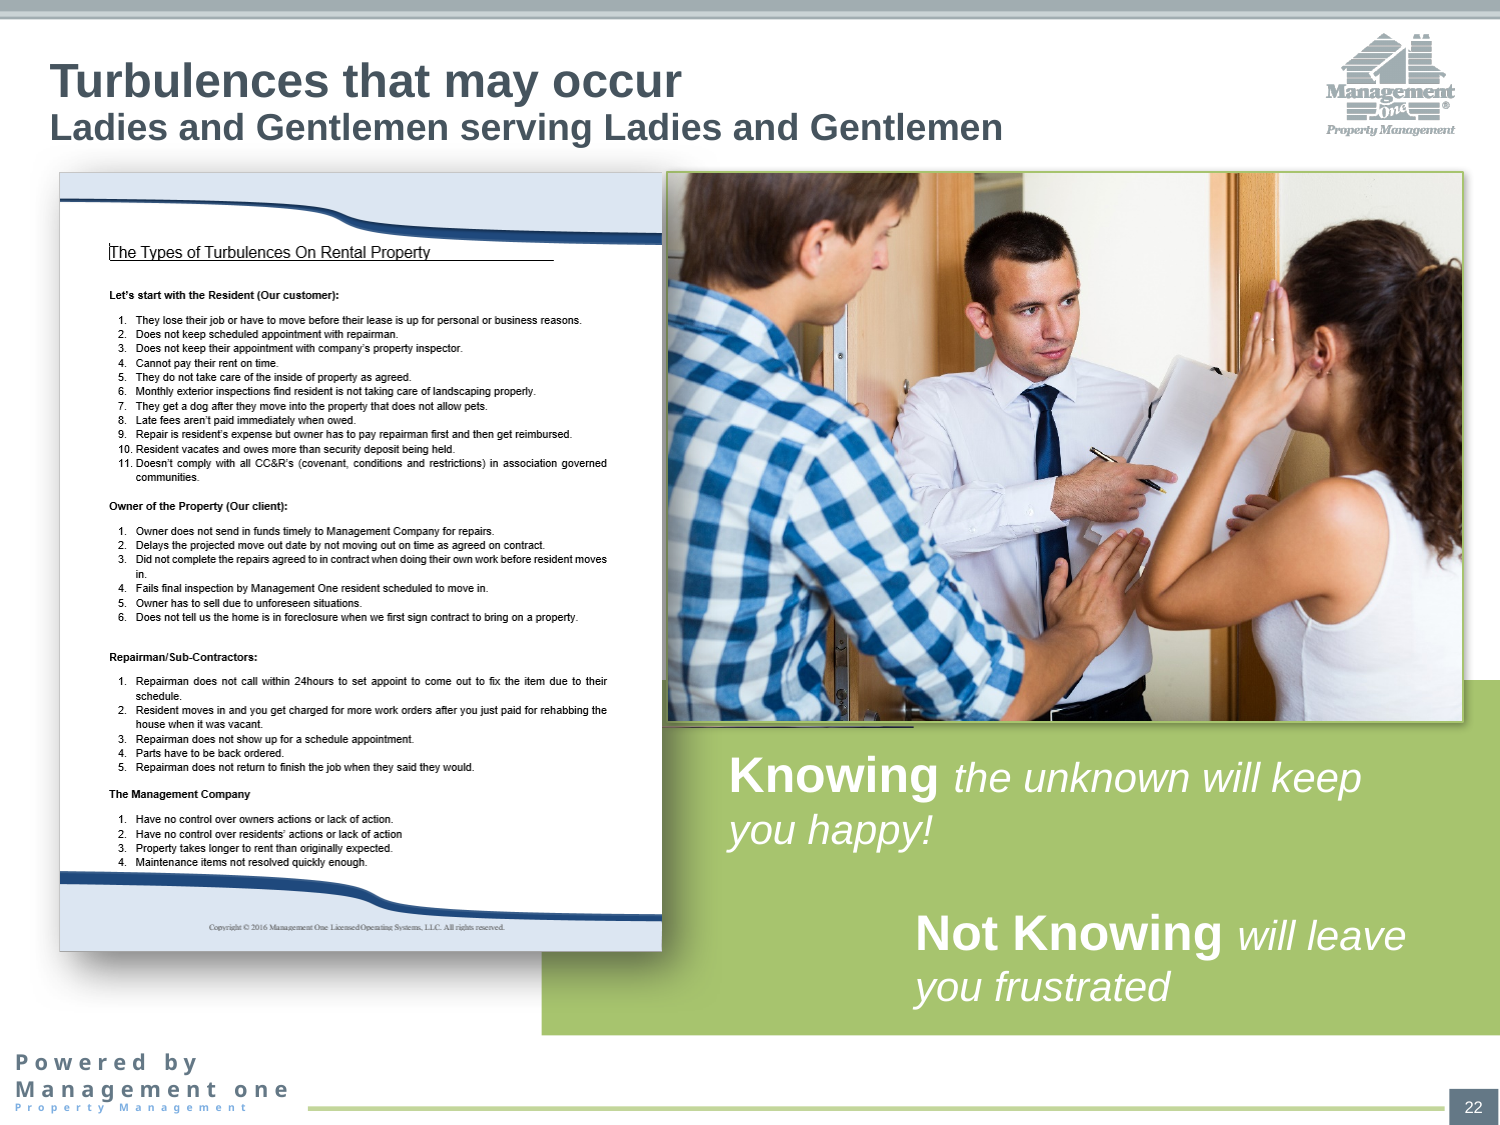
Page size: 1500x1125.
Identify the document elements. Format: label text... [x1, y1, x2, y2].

text_box Not Knowing will leave you frustrated [900, 892, 1456, 1018]
slide_number 22 [1447, 1088, 1500, 1125]
title Turbulences that may occur Ladies and Gentlemen serving Ladies and Gentlemen [34, 48, 1257, 156]
picture [667, 172, 1463, 721]
text_box [541, 679, 1500, 1036]
text_box Knowing the unknown will keep you happy! [713, 735, 1443, 861]
picture [59, 172, 914, 953]
picture [1319, 26, 1461, 144]
